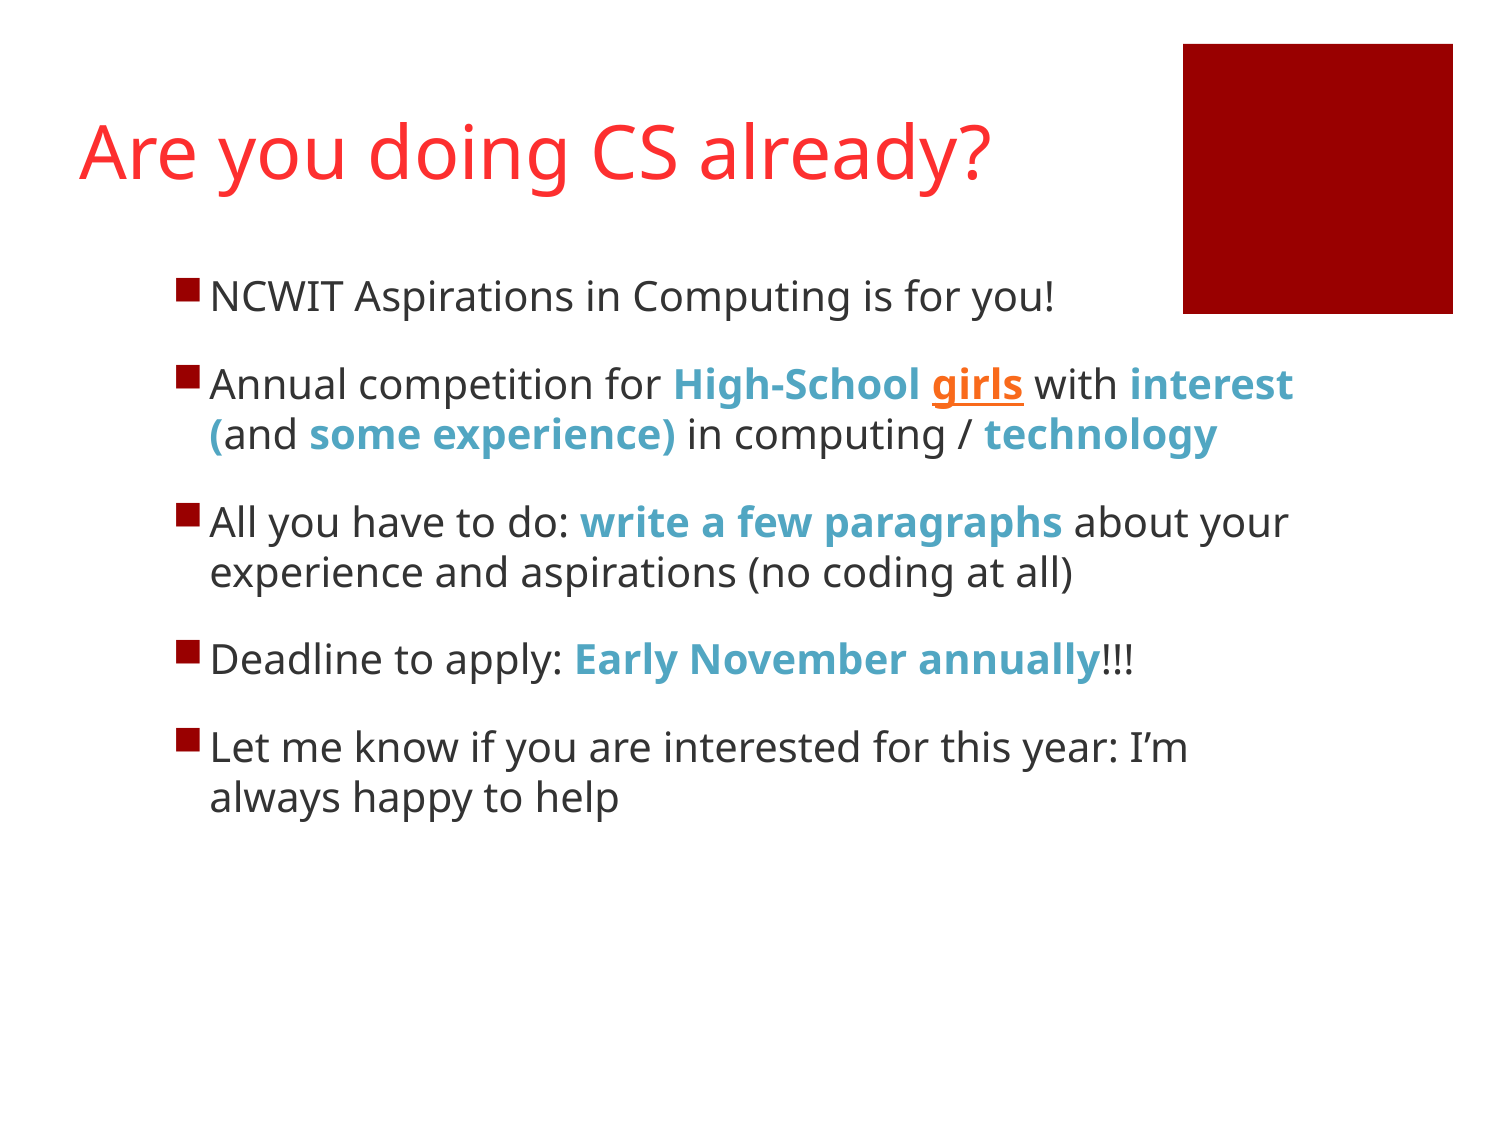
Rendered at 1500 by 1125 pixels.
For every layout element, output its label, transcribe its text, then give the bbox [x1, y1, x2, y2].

list NCWIT Aspirations in Computing is for you! Annual competition for High-School girls with interest (and some experience) in computing / technology All you have to do: write a few paragraphs about your experience and aspirations (no coding at all) Deadline to apply: Early November annually!!! Let me know if you are interested for this year: I’m always happy to help [156, 262, 1344, 1063]
title Are you doing CS already? [64, 14, 1500, 203]
